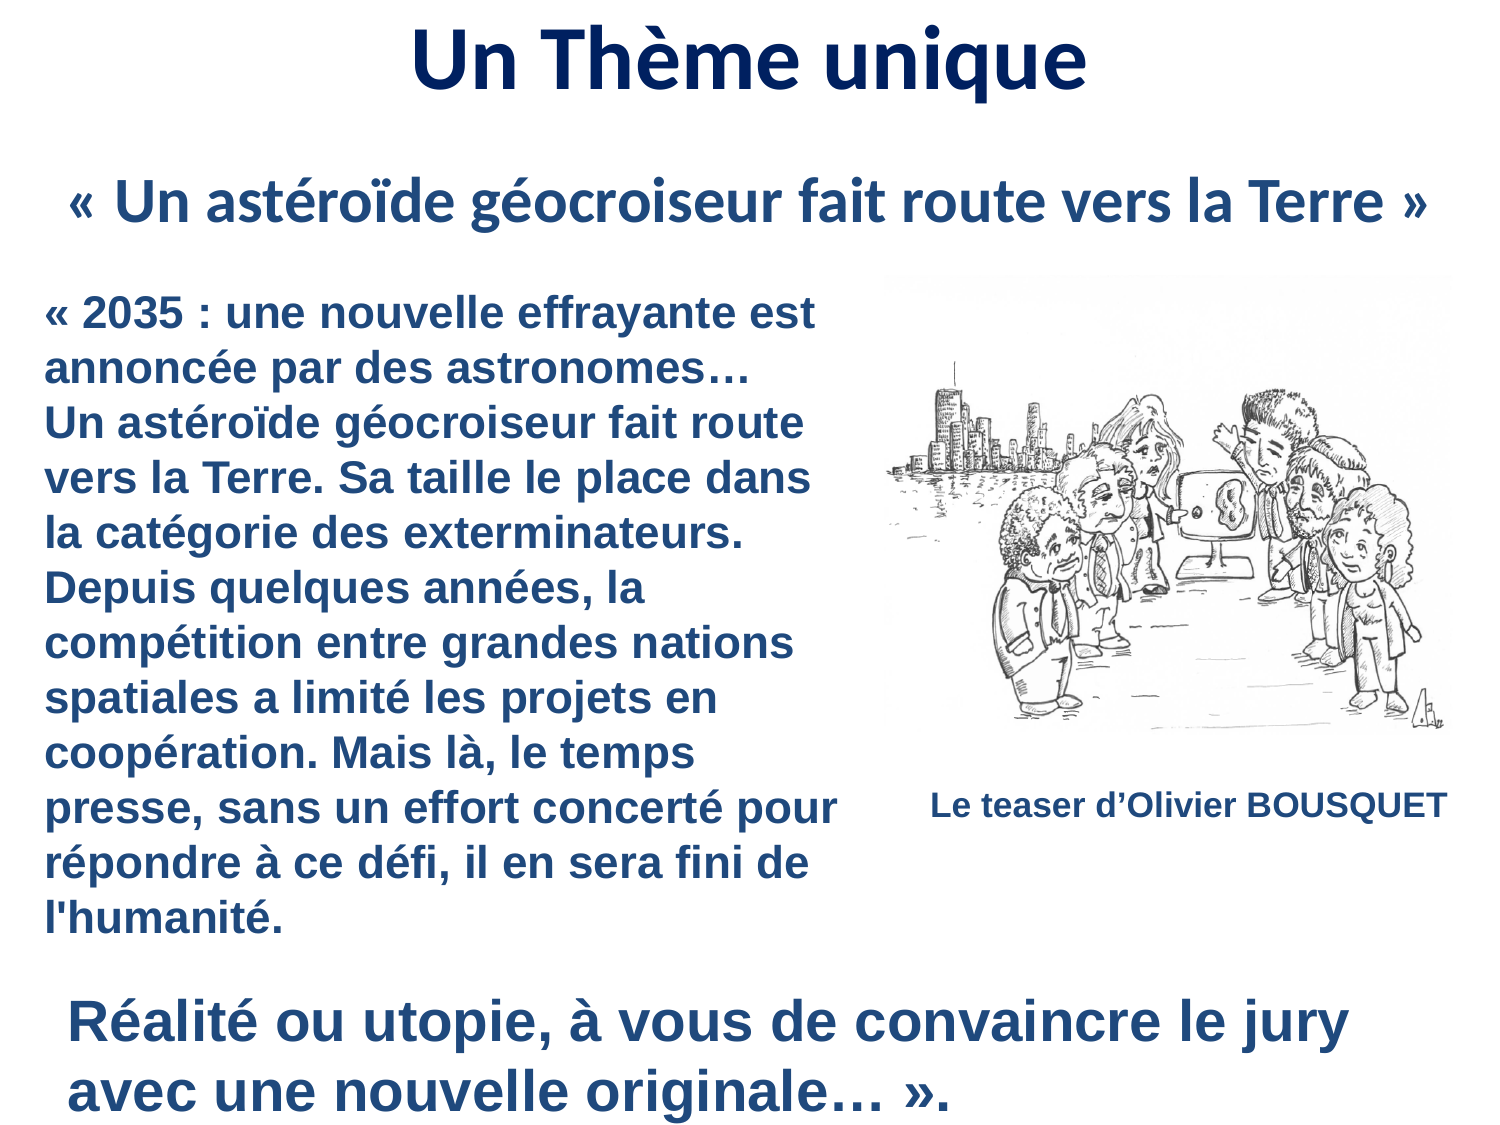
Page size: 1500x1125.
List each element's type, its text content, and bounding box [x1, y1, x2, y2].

picture [879, 275, 1454, 740]
text_box « 2035 : une nouvelle effrayante est annoncée par des astronomes… Un astéroïde géocroiseur fait route vers la Terre. Sa taille le place dans la catégorie des exterminateurs. Depuis quelques années, la compétition entre grandes nations spatiales a limité les projets en coopération. Mais là, le temps presse, sans un effort concerté pour répondre à ce défi, il en sera fini de l'humanité. [29, 275, 863, 951]
text_box Le teaser d’Olivier BOUSQUET [915, 774, 1489, 833]
text_box Réalité ou utopie, à vous de convaincre le jury avec une nouvelle originale… ». [53, 976, 1471, 1125]
title Un Thème unique « Un astéroïde géocroiseur fait route vers la Terre » [29, 0, 1471, 327]
